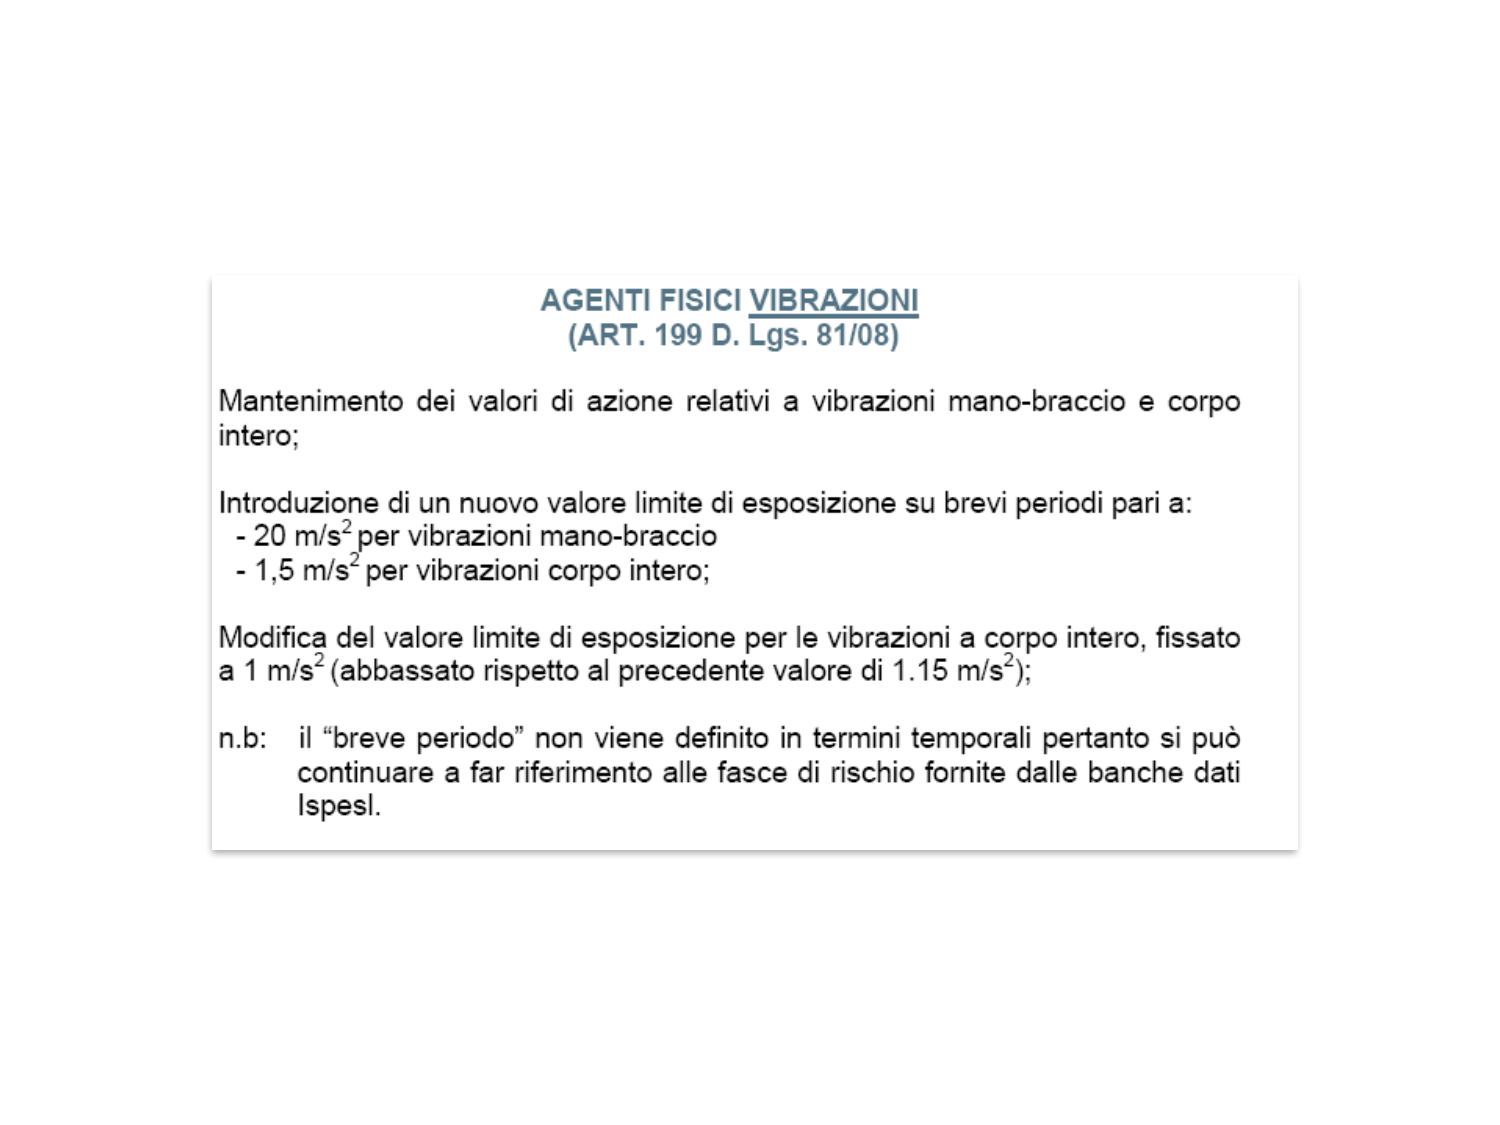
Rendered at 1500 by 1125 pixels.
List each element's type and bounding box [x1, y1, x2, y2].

picture [212, 275, 1298, 850]
